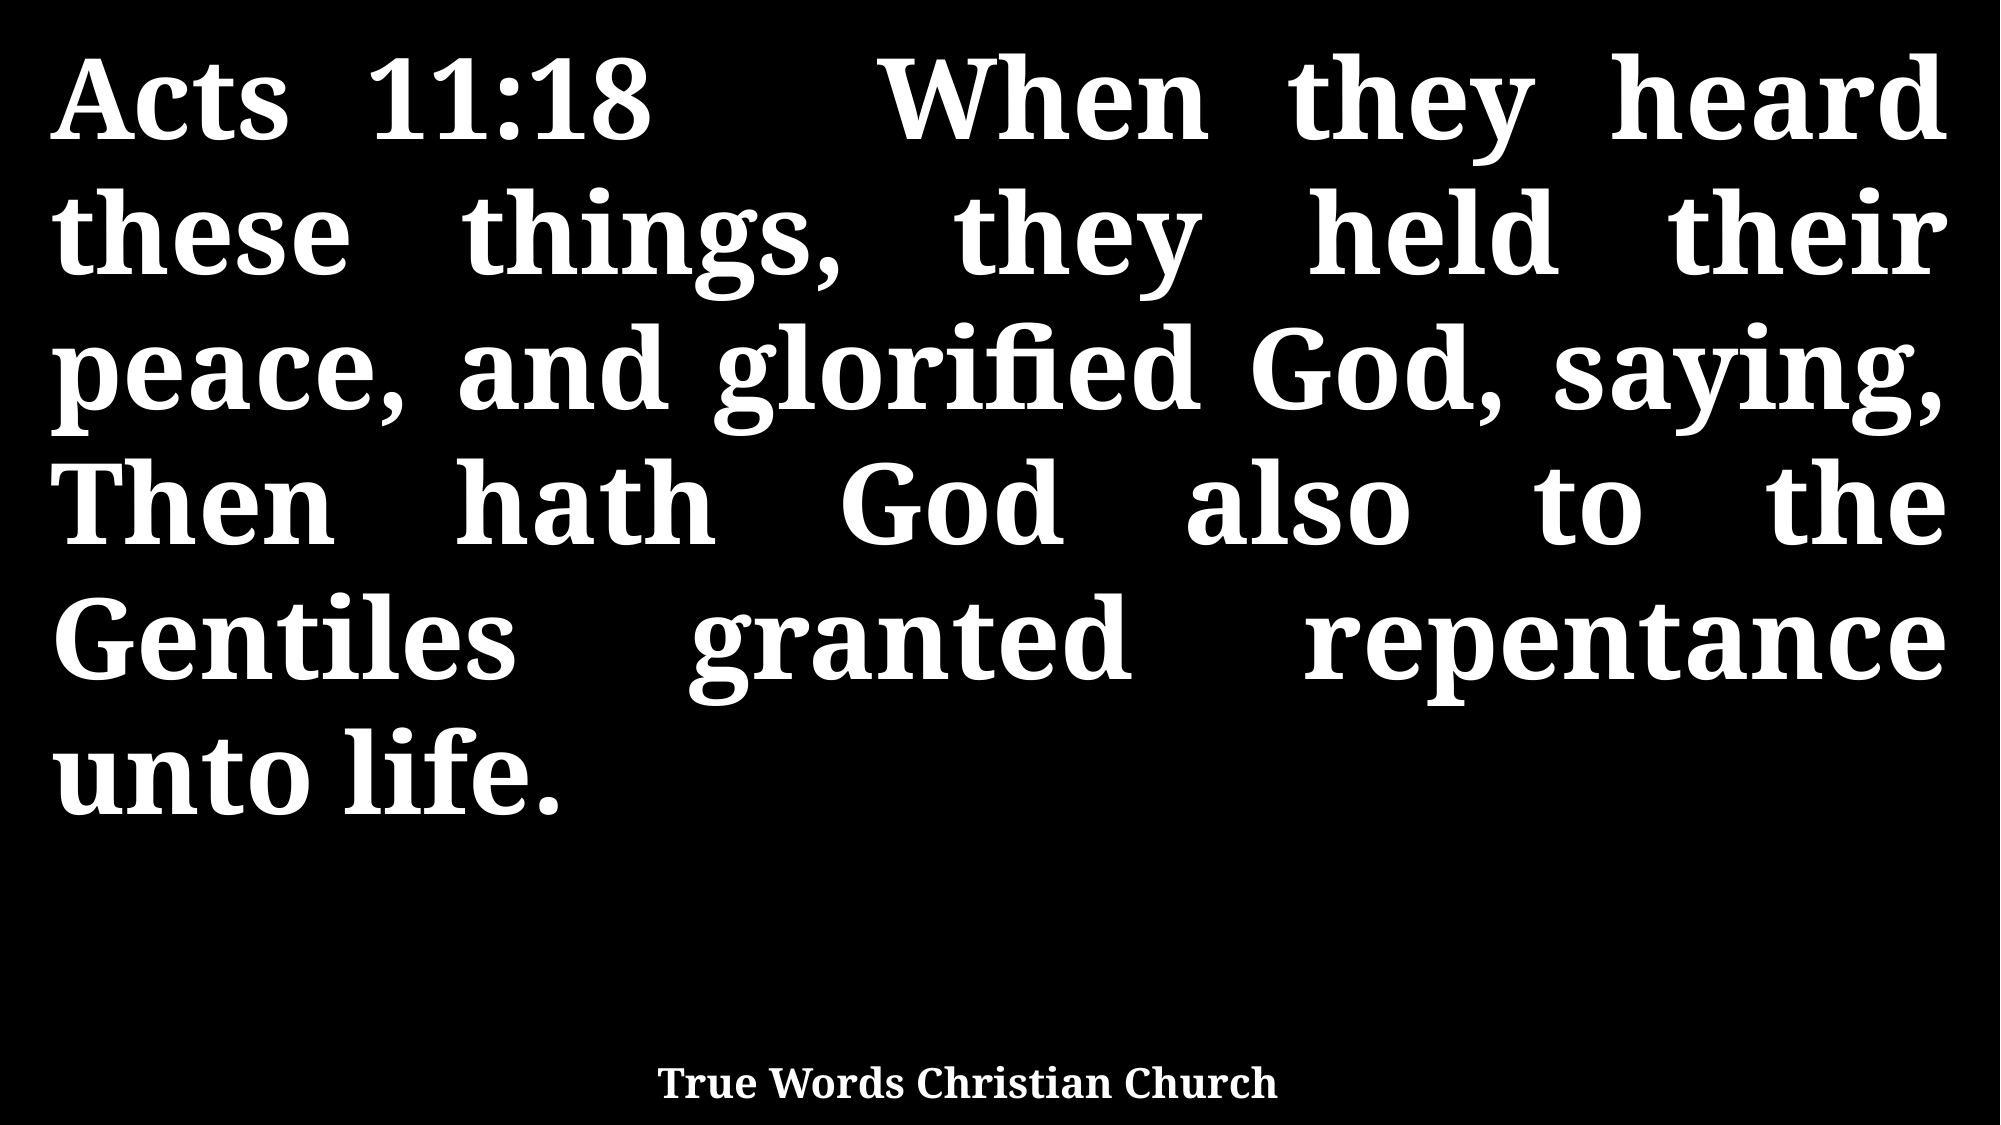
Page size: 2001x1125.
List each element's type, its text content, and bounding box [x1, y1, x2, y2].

text_box True Words Christian Church [642, 1049, 1294, 1114]
text_box Acts 11:18 When they heard these things, they held their peace, and glorified God, saying, Then hath God also to the Gentiles granted repentance unto life. [35, 19, 1965, 845]
